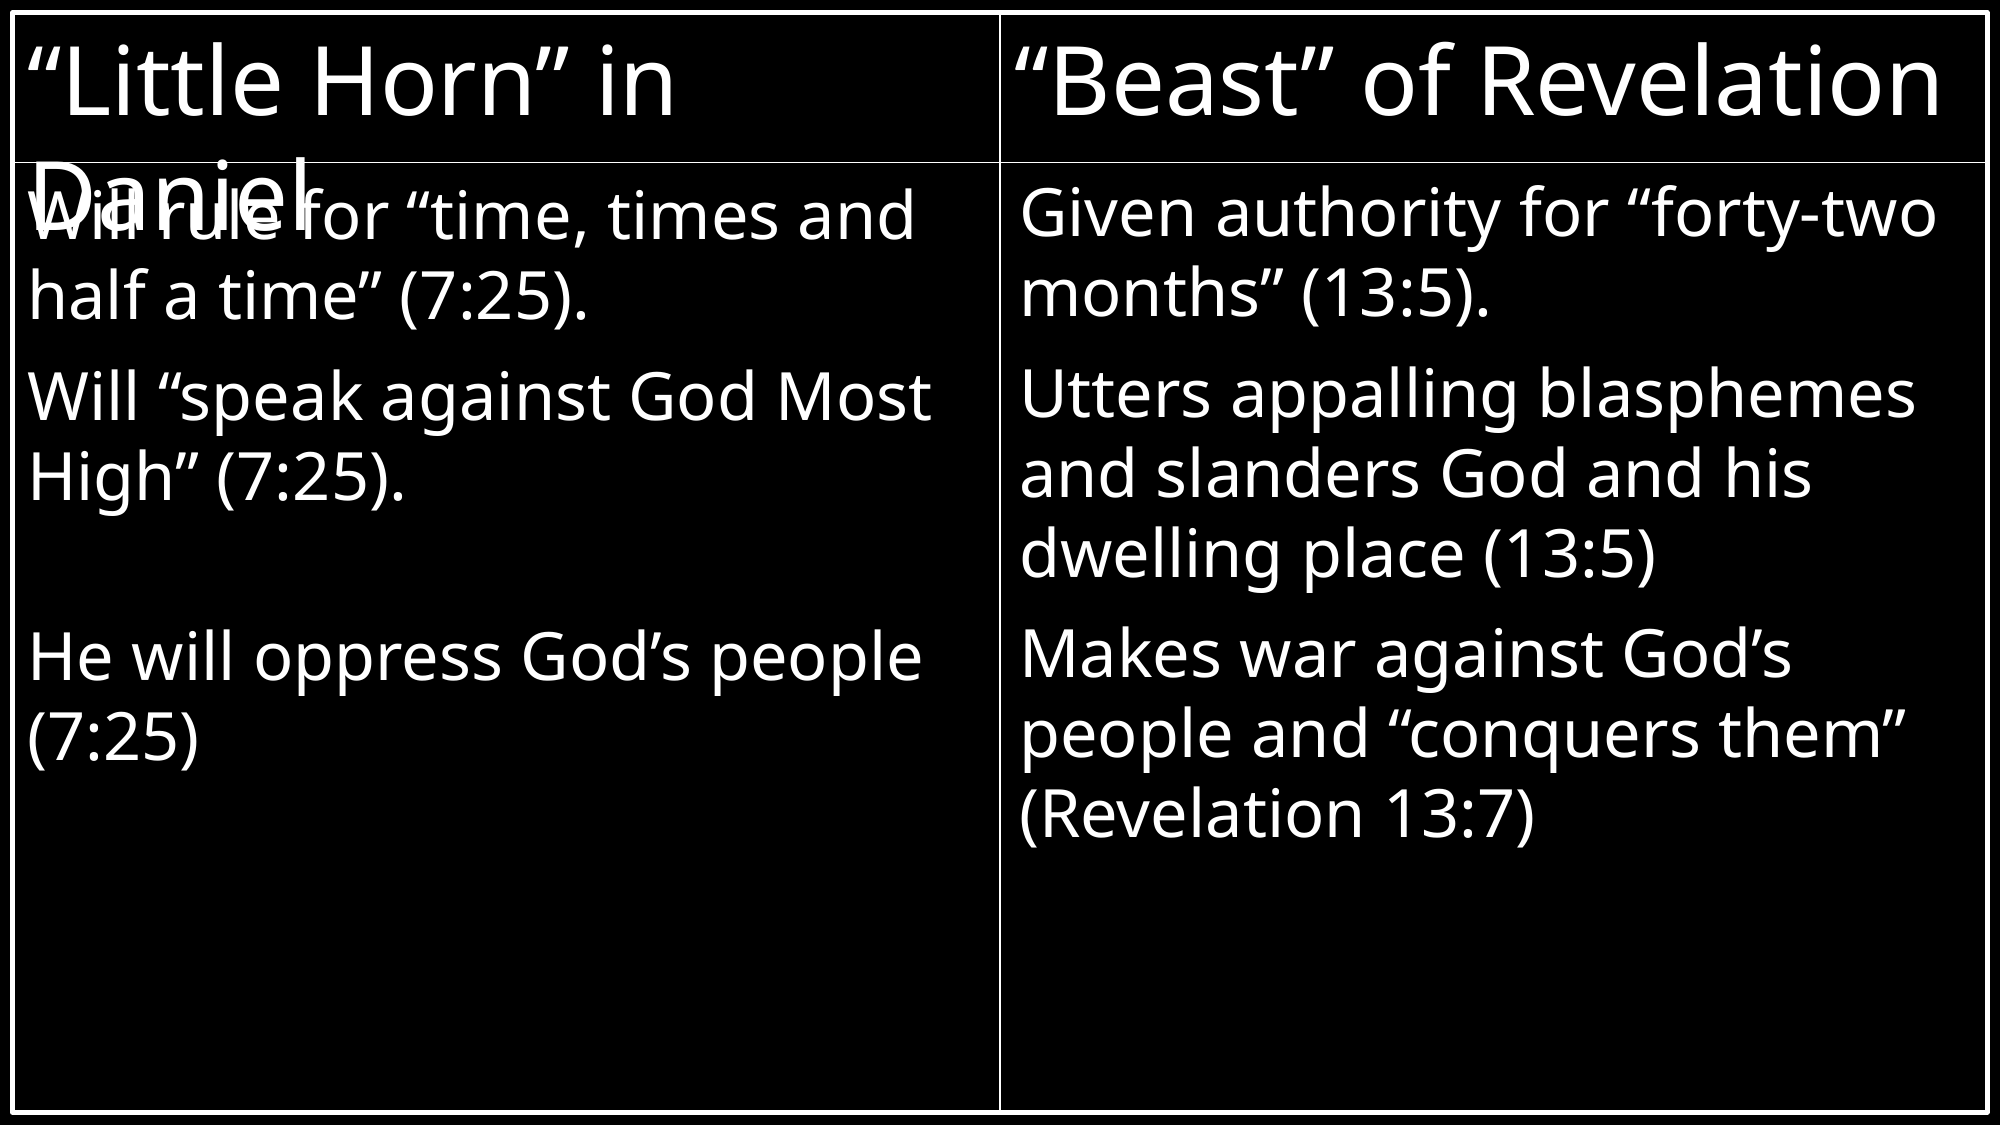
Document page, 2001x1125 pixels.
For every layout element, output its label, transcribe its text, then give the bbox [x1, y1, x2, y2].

text_box Will rule for “time, times and half a time” (7:25). Will “speak against God Most High” (7:25). He will oppress God’s people (7:25) [12, 171, 995, 883]
text_box Given authority for “forty-two months” (13:5). Utters appalling blasphemes and slanders God and his dwelling place (13:5) Makes war against God’s people and “conquers them” (Revelation 13:7) [1004, 162, 1992, 859]
text_box [10, 10, 1990, 1115]
text_box “Beast” of Revelation [1001, 12, 1988, 143]
text_box “Little Horn” in Daniel [12, 12, 999, 162]
